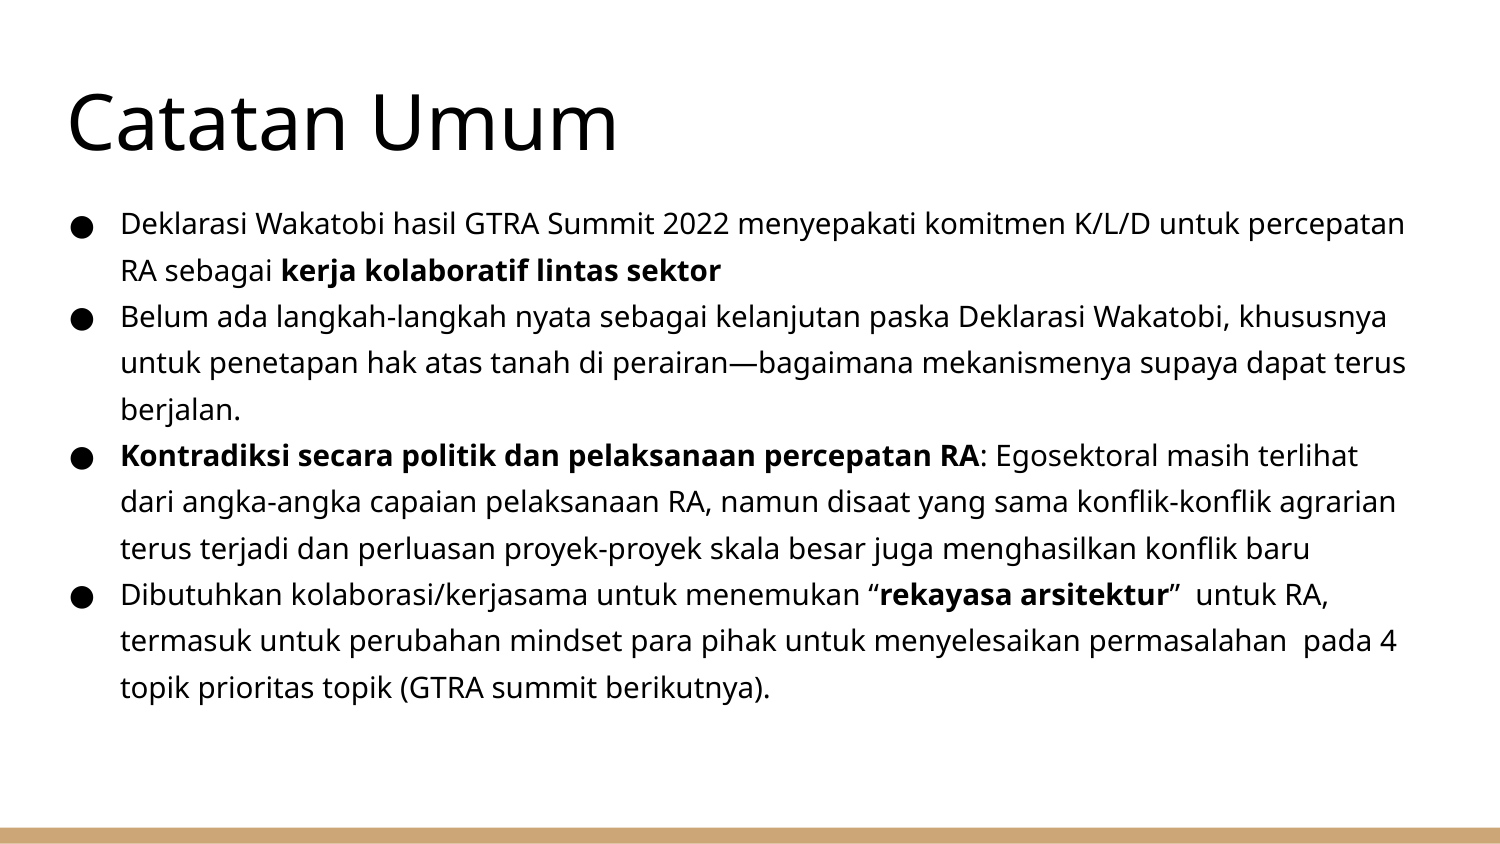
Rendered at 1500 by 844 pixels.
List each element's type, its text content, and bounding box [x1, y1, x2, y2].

title Catatan Umum [51, 51, 1449, 189]
list Deklarasi Wakatobi hasil GTRA Summit 2022 menyepakati komitmen K/L/D untuk percepatan RA sebagai kerja kolaboratif lintas sektor Belum ada langkah-langkah nyata sebagai kelanjutan paska Deklarasi Wakatobi, khususnya untuk penetapan hak atas tanah di perairan—bagaimana mekanismenya supaya dapat terus berjalan. Kontradiksi secara politik dan pelaksanaan percepatan RA: Egosektoral masih terlihat dari angka-angka capaian pelaksanaan RA, namun disaat yang sama konflik-konflik agrarian terus terjadi dan perluasan proyek-proyek skala besar juga menghasilkan konflik baru Dibutuhkan kolaborasi/kerjasama untuk menemukan “rekayasa arsitektur” untuk RA, termasuk untuk perubahan mindset para pihak untuk menyelesaikan permasalahan pada 4 topik prioritas topik (GTRA summit berikutnya). [35, 182, 1434, 733]
